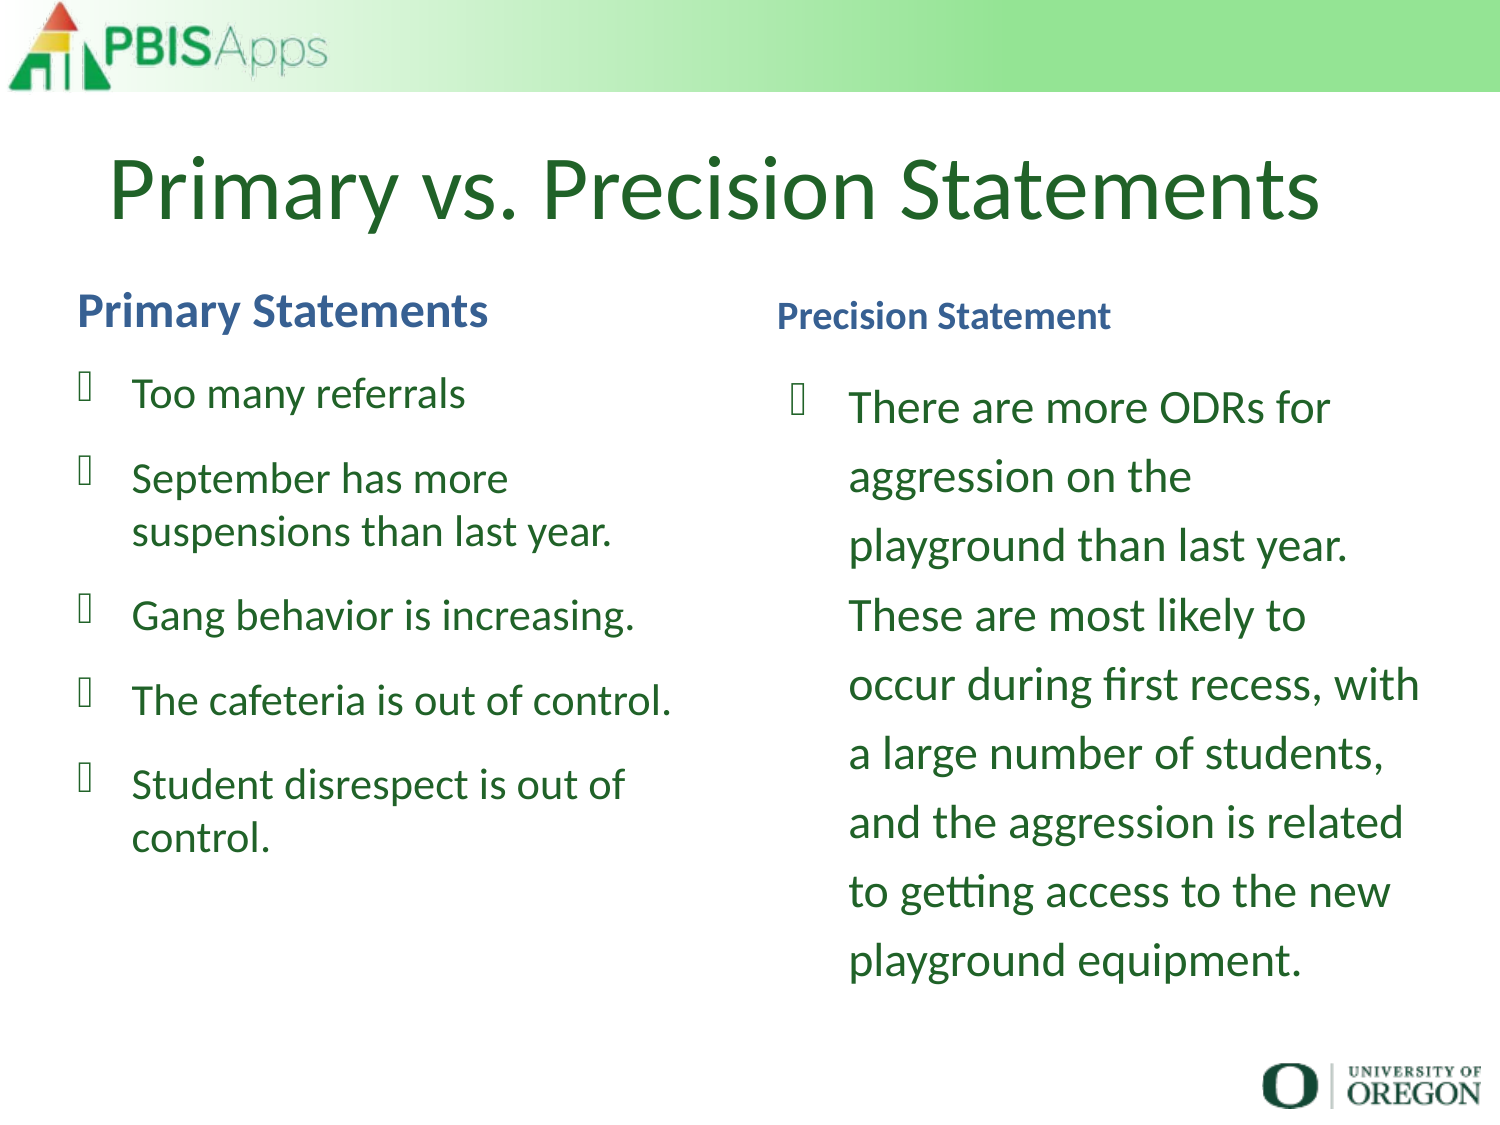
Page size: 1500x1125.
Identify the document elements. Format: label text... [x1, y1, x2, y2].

title Primary vs. Precision Statements [0, 89, 1350, 278]
list Primary Statements [62, 281, 738, 346]
list Precision Statement [762, 281, 1438, 346]
picture [1262, 1062, 1481, 1109]
list There are more ODRs for aggression on the playground than last year. These are most likely to occur during first recess, with a large number of students, and the aggression is related to getting access to the new playground equipment. [774, 356, 1438, 1025]
picture [0, 0, 341, 89]
list Too many referrals September has more suspensions than last year. Gang behavior is increasing. The cafeteria is out of control. Student disrespect is out of control. [62, 356, 738, 870]
